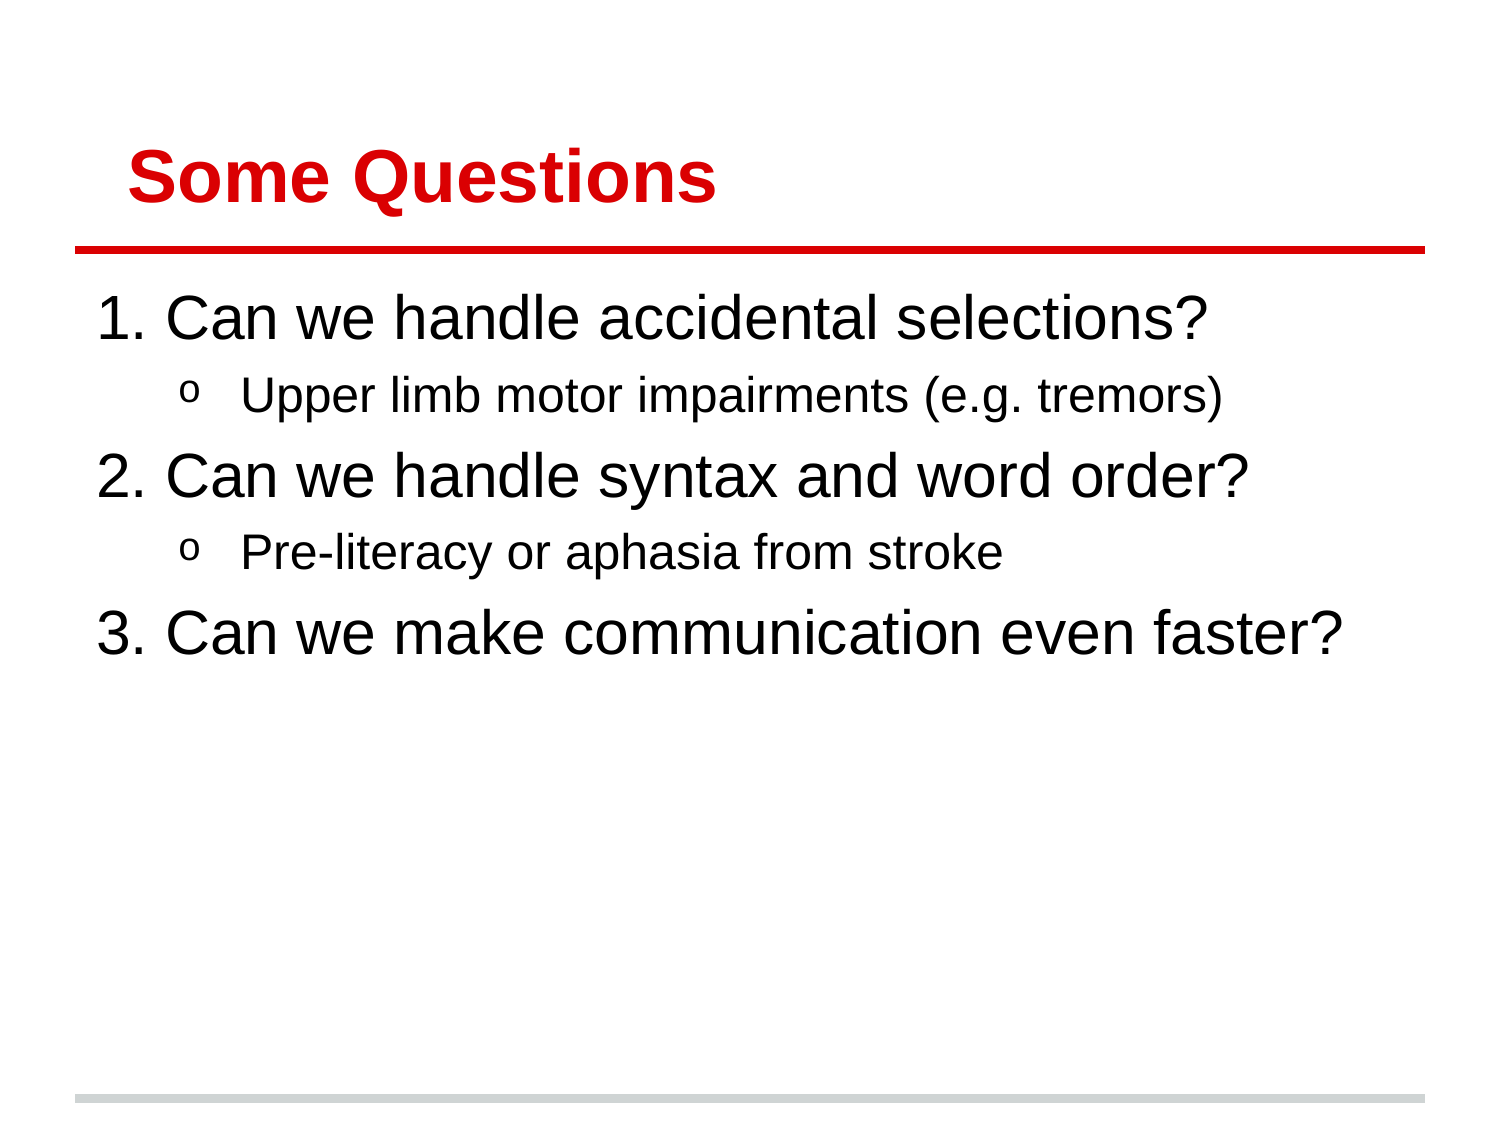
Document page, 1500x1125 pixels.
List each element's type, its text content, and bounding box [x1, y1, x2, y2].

list Can we handle accidental selections? Upper limb motor impairments (e.g. tremors) Can we handle syntax and word order? Pre-literacy or aphasia from stroke Can we make communication even faster? [75, 262, 1425, 1078]
title Some Questions [75, 45, 1425, 233]
